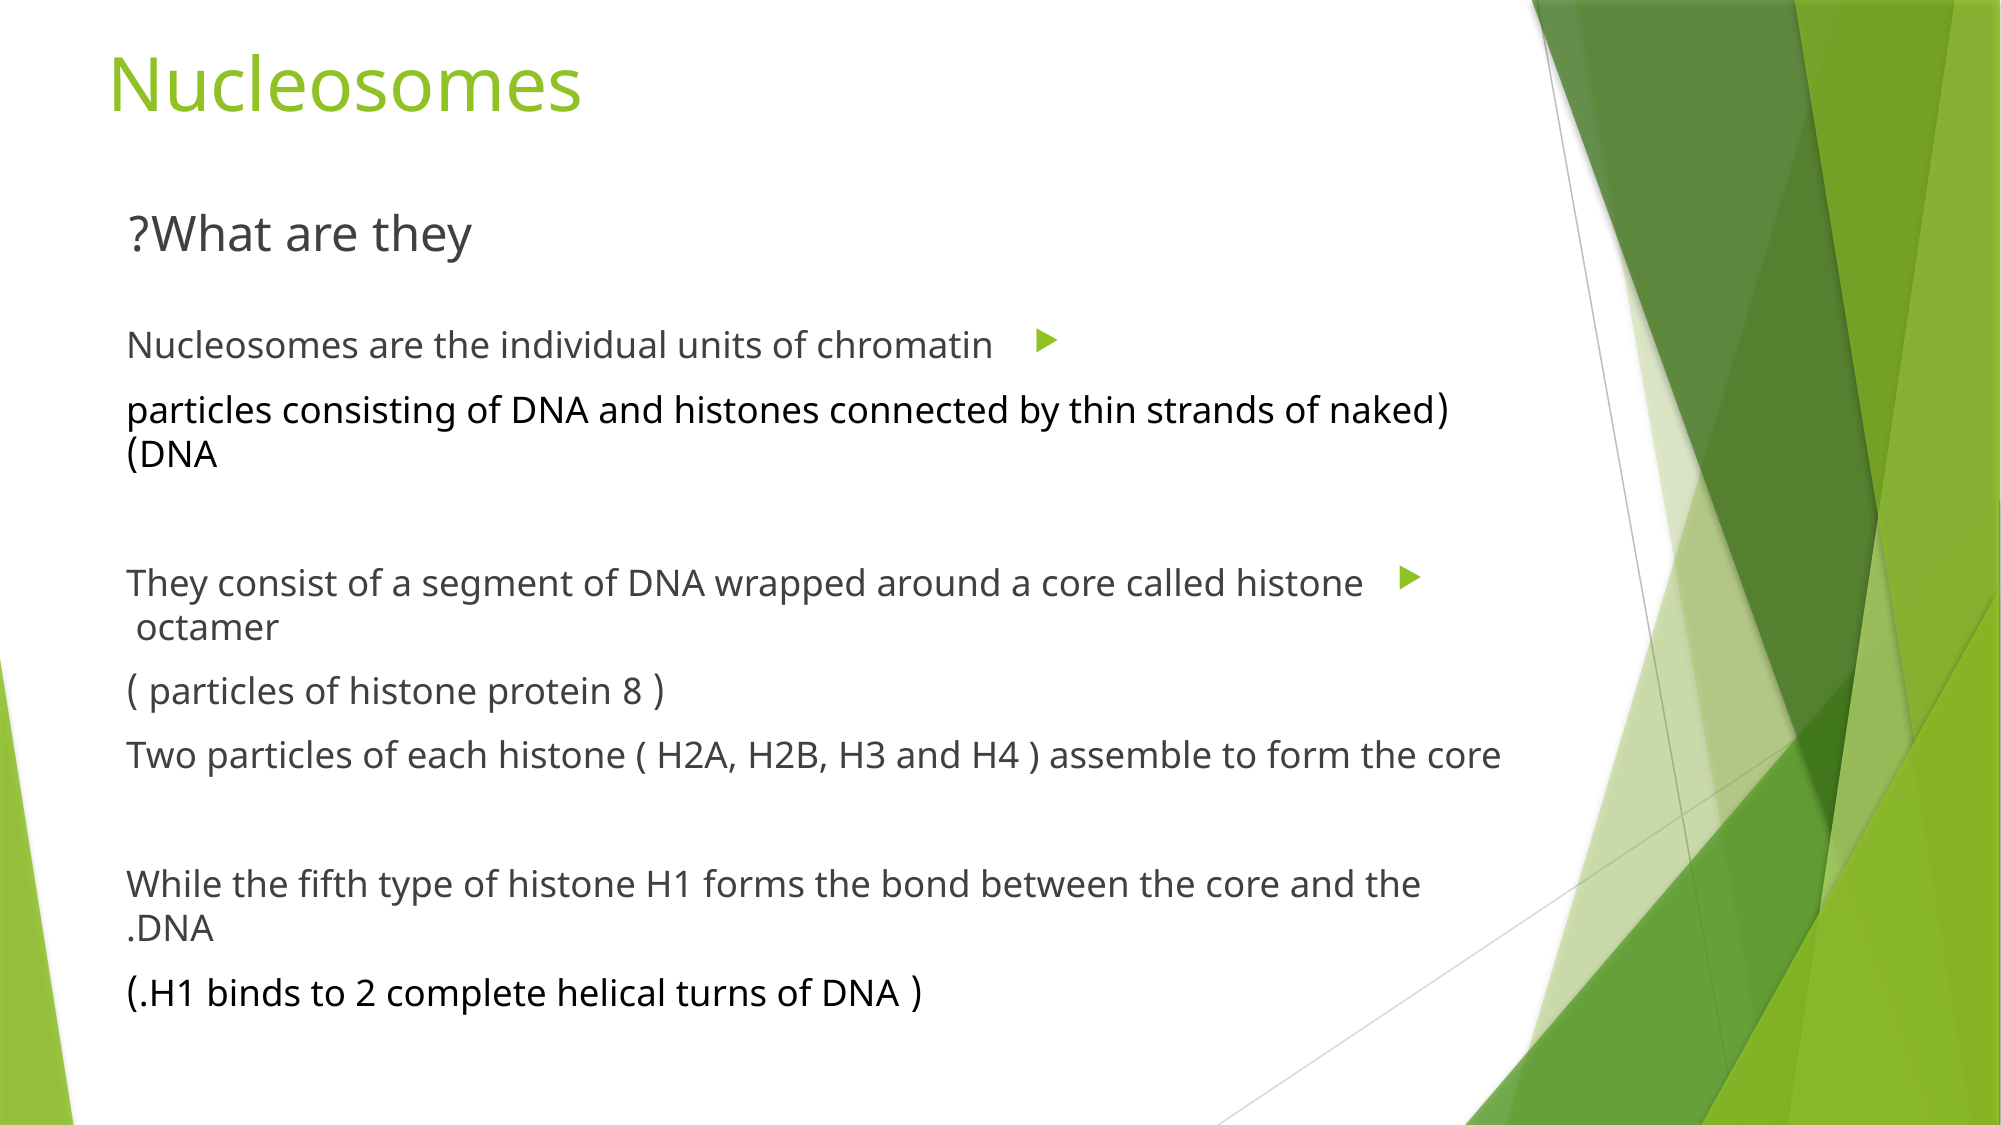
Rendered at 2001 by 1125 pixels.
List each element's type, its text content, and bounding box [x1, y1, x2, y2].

title Nucleosomes [92, 29, 1503, 246]
list What are they? Nucleosomes are the individual units of chromatin (particles consisting of DNA and histones connected by thin strands of naked DNA) They consist of a segment of DNA wrapped around a core called histone octamer ( 8 particles of histone protein ) Two particles of each histone ( H2A, H2B, H3 and H4 ) assemble to form the core While the fifth type of histone H1 forms the bond between the core and the DNA. ( H1 binds to 2 complete helical turns of DNA.) [111, 195, 1522, 1073]
